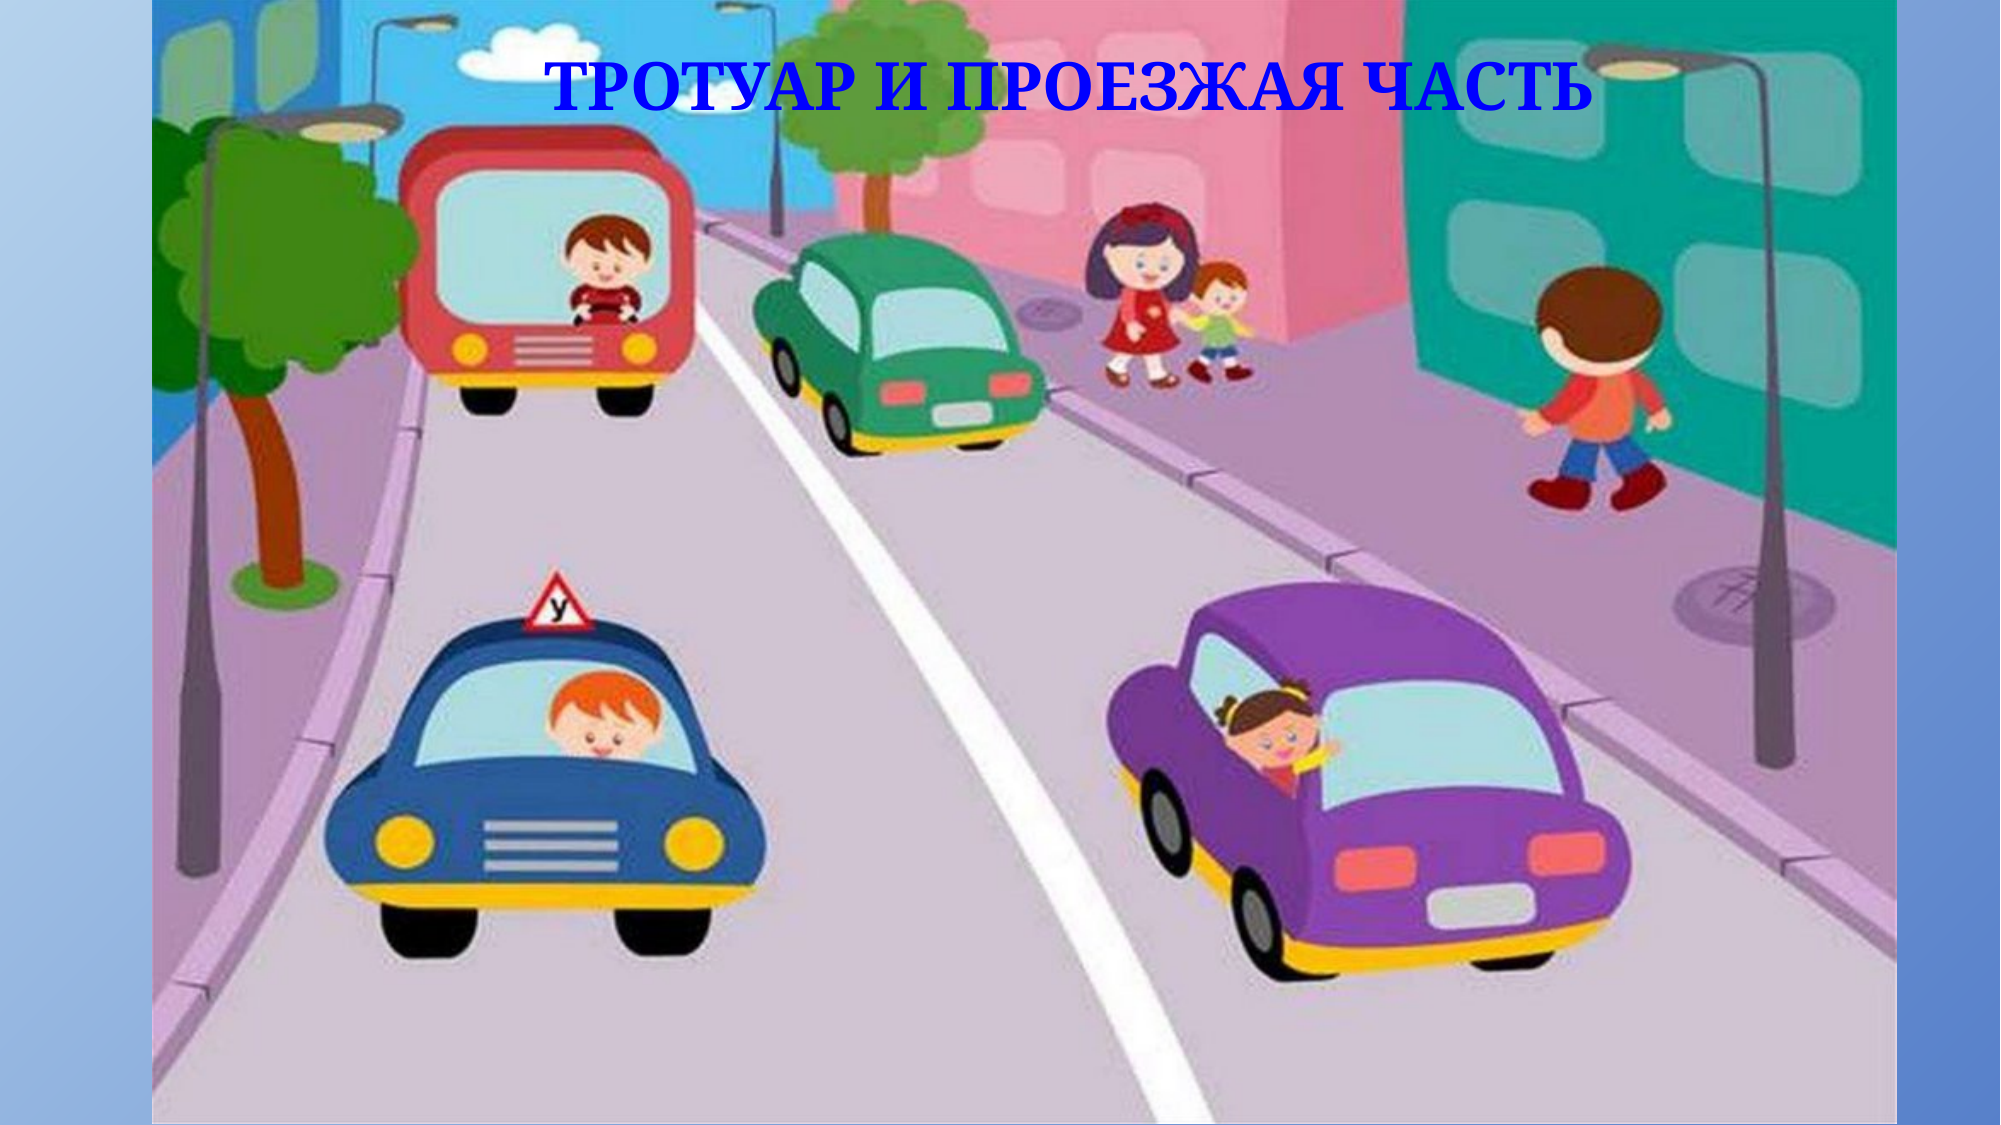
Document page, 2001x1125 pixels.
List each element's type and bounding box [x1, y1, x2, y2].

picture [152, 0, 1897, 1125]
